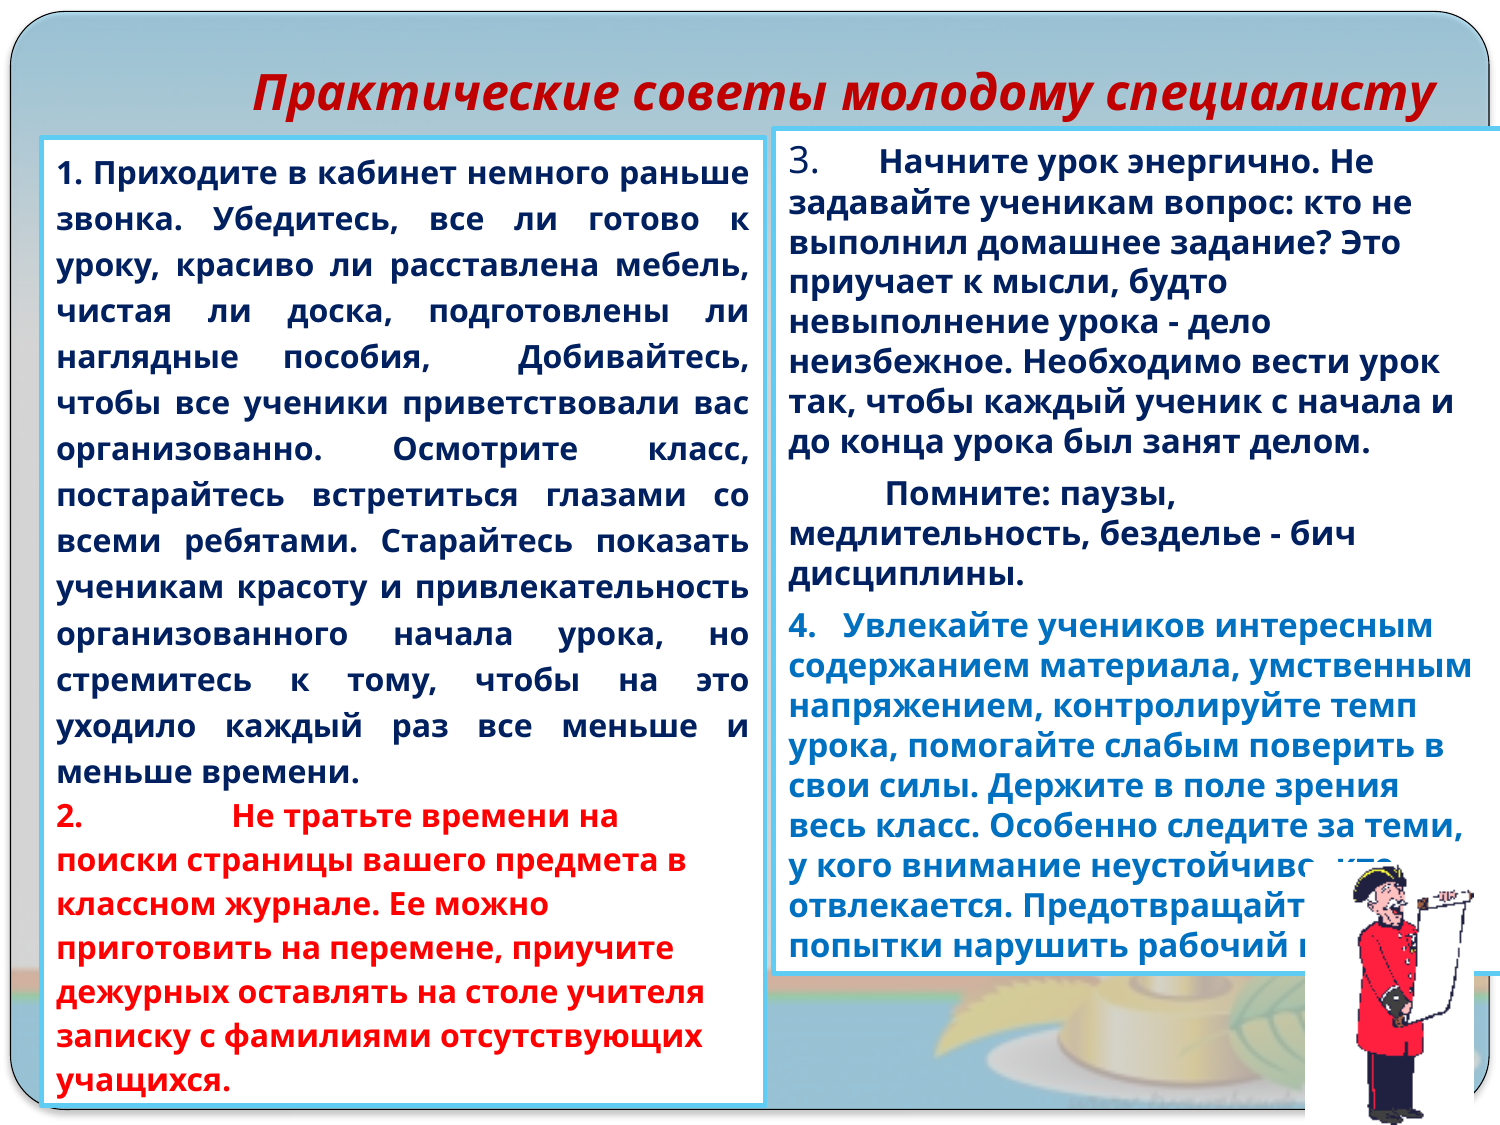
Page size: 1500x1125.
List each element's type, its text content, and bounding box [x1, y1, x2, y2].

list 3. Начните урок энергично. Не задавайте ученикам вопрос: кто не выполнил домашнее задание? Это приучает к мысли, будто невыполнение урока - дело неизбежное. Необходимо вести урок так, чтобы каждый ученик с начала и до конца урока был занят делом. Помните: паузы, медлительность, безделье - бич дисциплины. 4. Увлекайте учеников интересным содержанием материала, умственным напряжением, контролируйте темп урока, помогайте слабым поверить в свои силы. Держите в поле зрения весь класс. Особенно следите за теми, у кого внимание неустойчиво, кто отвлекается. Предотвращайте попытки нарушить рабочий порядок. [773, 127, 1500, 974]
list 1. Приходите в кабинет немного раньше звонка. Убедитесь, все ли готово к уроку, красиво ли расставлена мебель, чистая ли доска, подготовлены ли наглядные пособия, Добивайтесь, чтобы все ученики приветствовали вас организованно. Осмотрите класс, постарайтесь встретиться глазами со всеми ребятами. Старайтесь показать ученикам красоту и привлекательность организованного начала урока, но стремитесь к тому, чтобы на это уходило каждый раз все меньше и меньше времени. 2. Не тратьте времени на поиски страницы вашего предмета в классном журнале. Ее можно приготовить на перемене, приучите дежурных оставлять на столе учителя записку с фамилиями отсутствующих учащихся. [40, 136, 766, 1107]
picture [1304, 862, 1475, 1125]
title Практические советы молодому специалисту [206, 0, 1482, 188]
